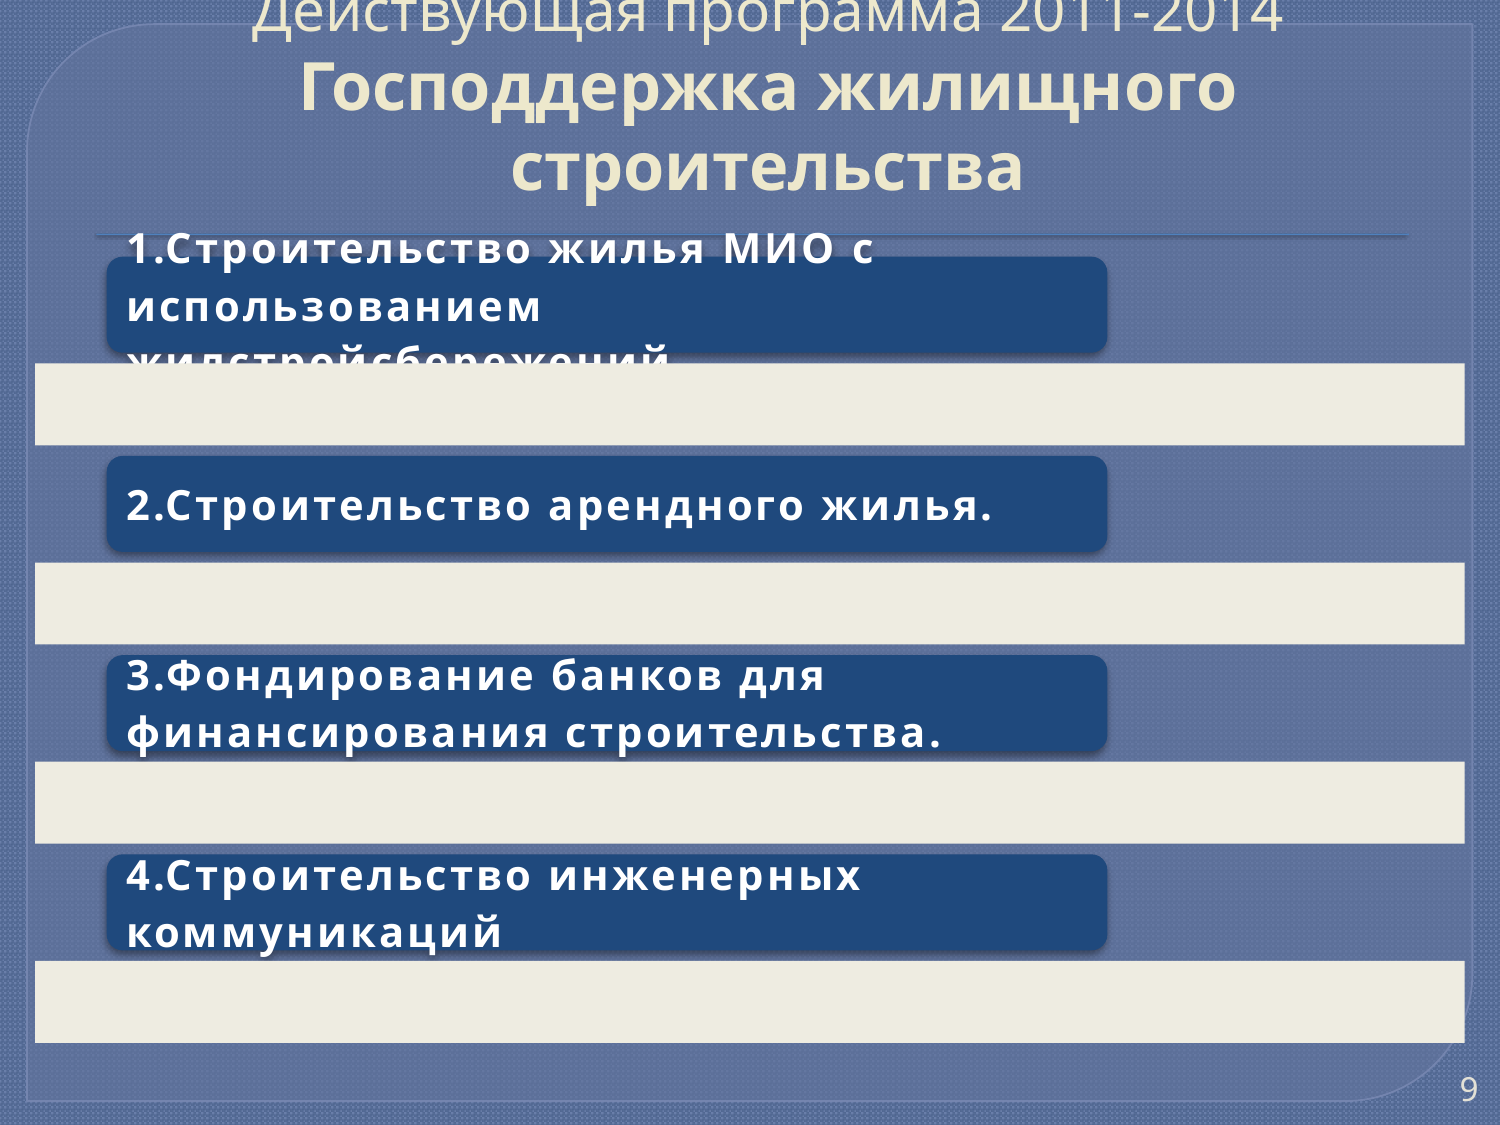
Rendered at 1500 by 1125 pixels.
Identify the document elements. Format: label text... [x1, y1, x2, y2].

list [34, 245, 1466, 1044]
slide_number 9 [1417, 1068, 1494, 1114]
title Действующая программа 2011-2014 Господдержка жилищного строительства [75, 23, 1454, 211]
